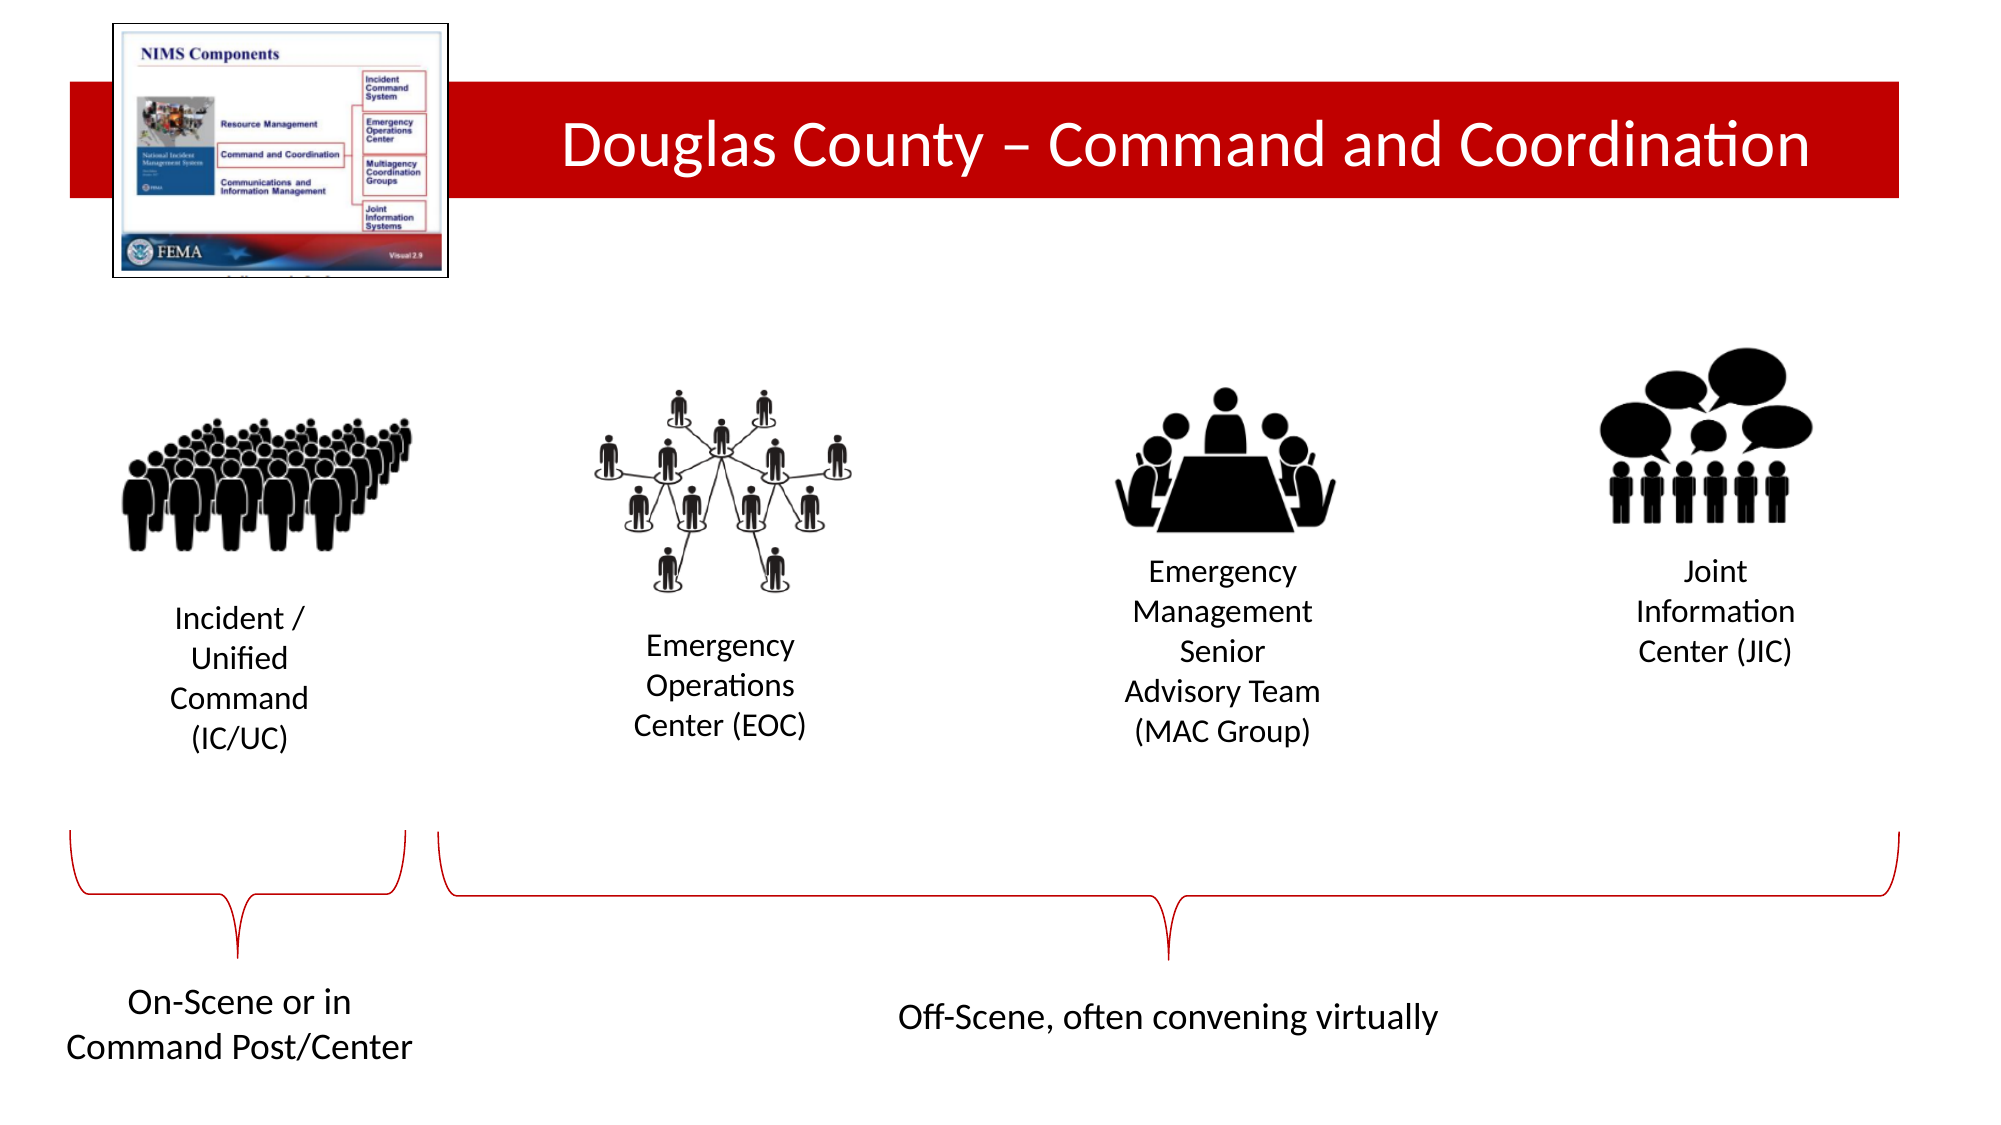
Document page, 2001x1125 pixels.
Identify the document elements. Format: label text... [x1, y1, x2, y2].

text_box [437, 831, 1900, 961]
picture [113, 24, 448, 277]
text_box Douglas County – Command and Coordination [68, 79, 108, 200]
text_box Off-Scene, often convening virtually [522, 984, 1815, 1045]
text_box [1572, 336, 1831, 679]
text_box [1098, 383, 1356, 760]
text_box Douglas County – Command and Coordination [452, 79, 1901, 200]
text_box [574, 375, 868, 753]
text_box [69, 830, 407, 959]
text_box On-Scene or in Command Post/Center [49, 969, 431, 1075]
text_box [95, 390, 434, 766]
